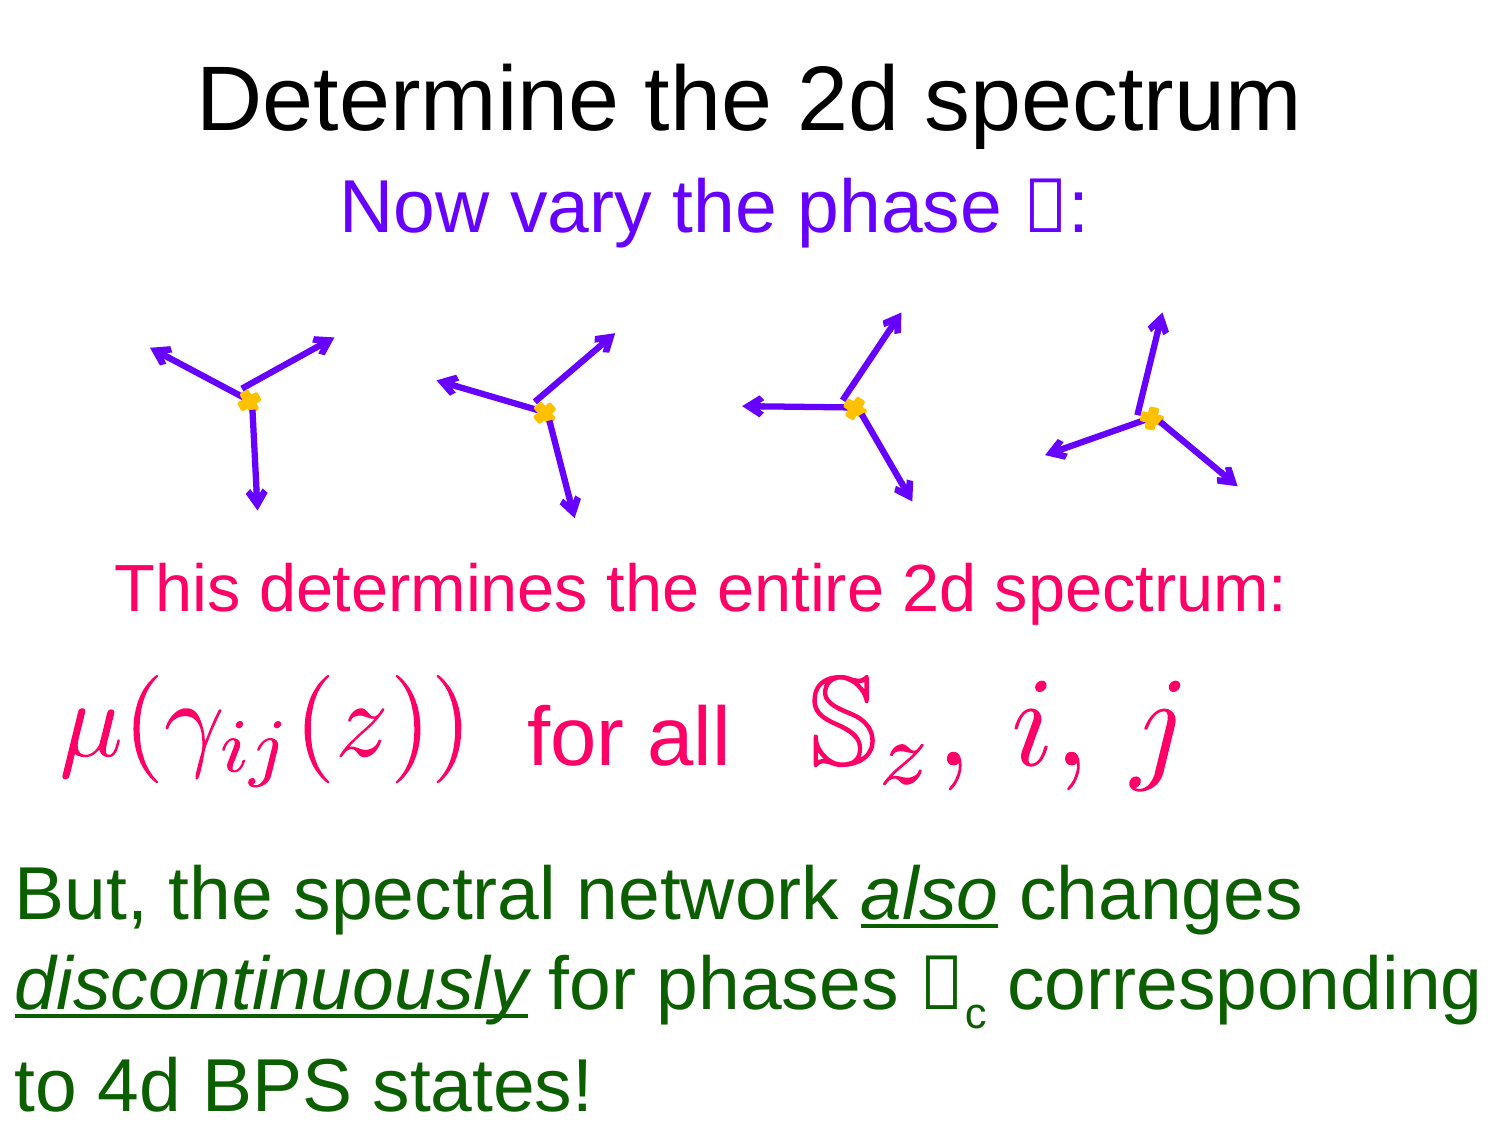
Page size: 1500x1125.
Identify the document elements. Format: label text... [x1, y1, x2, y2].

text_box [62, 674, 462, 788]
text_box Now vary the phase : [324, 149, 1150, 255]
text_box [449, 349, 635, 524]
title Determine the 2d spectrum [74, 0, 1426, 188]
text_box But, the spectral network also changes discontinuously for phases c corresponding to 4d BPS states! [0, 837, 1500, 1125]
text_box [766, 344, 952, 519]
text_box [1071, 352, 1257, 526]
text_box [149, 337, 335, 511]
text_box This determines the entire 2d spectrum: [99, 537, 1350, 633]
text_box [812, 674, 1181, 792]
text_box for all [512, 675, 750, 790]
